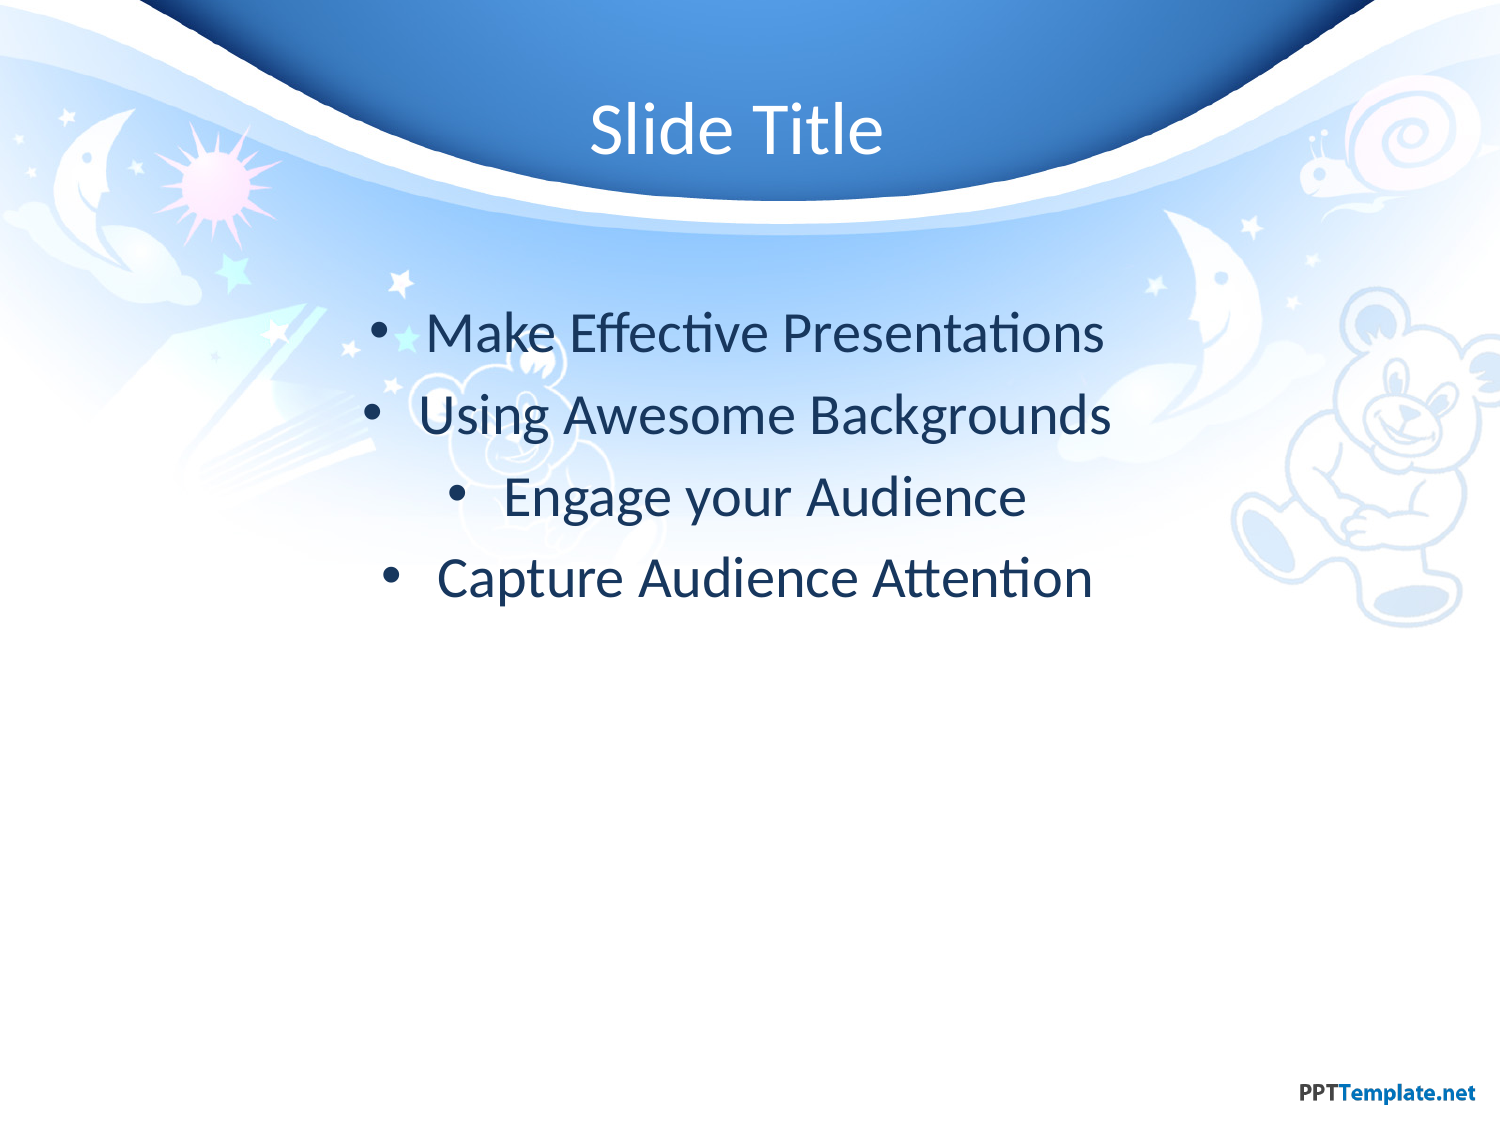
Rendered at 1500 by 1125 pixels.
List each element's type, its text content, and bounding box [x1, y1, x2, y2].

title Slide Title [73, 61, 1402, 187]
picture [0, 0, 1500, 1125]
list Make Effective Presentations Using Awesome Backgrounds Engage your Audience Capture Audience Attention [148, 286, 1327, 1064]
